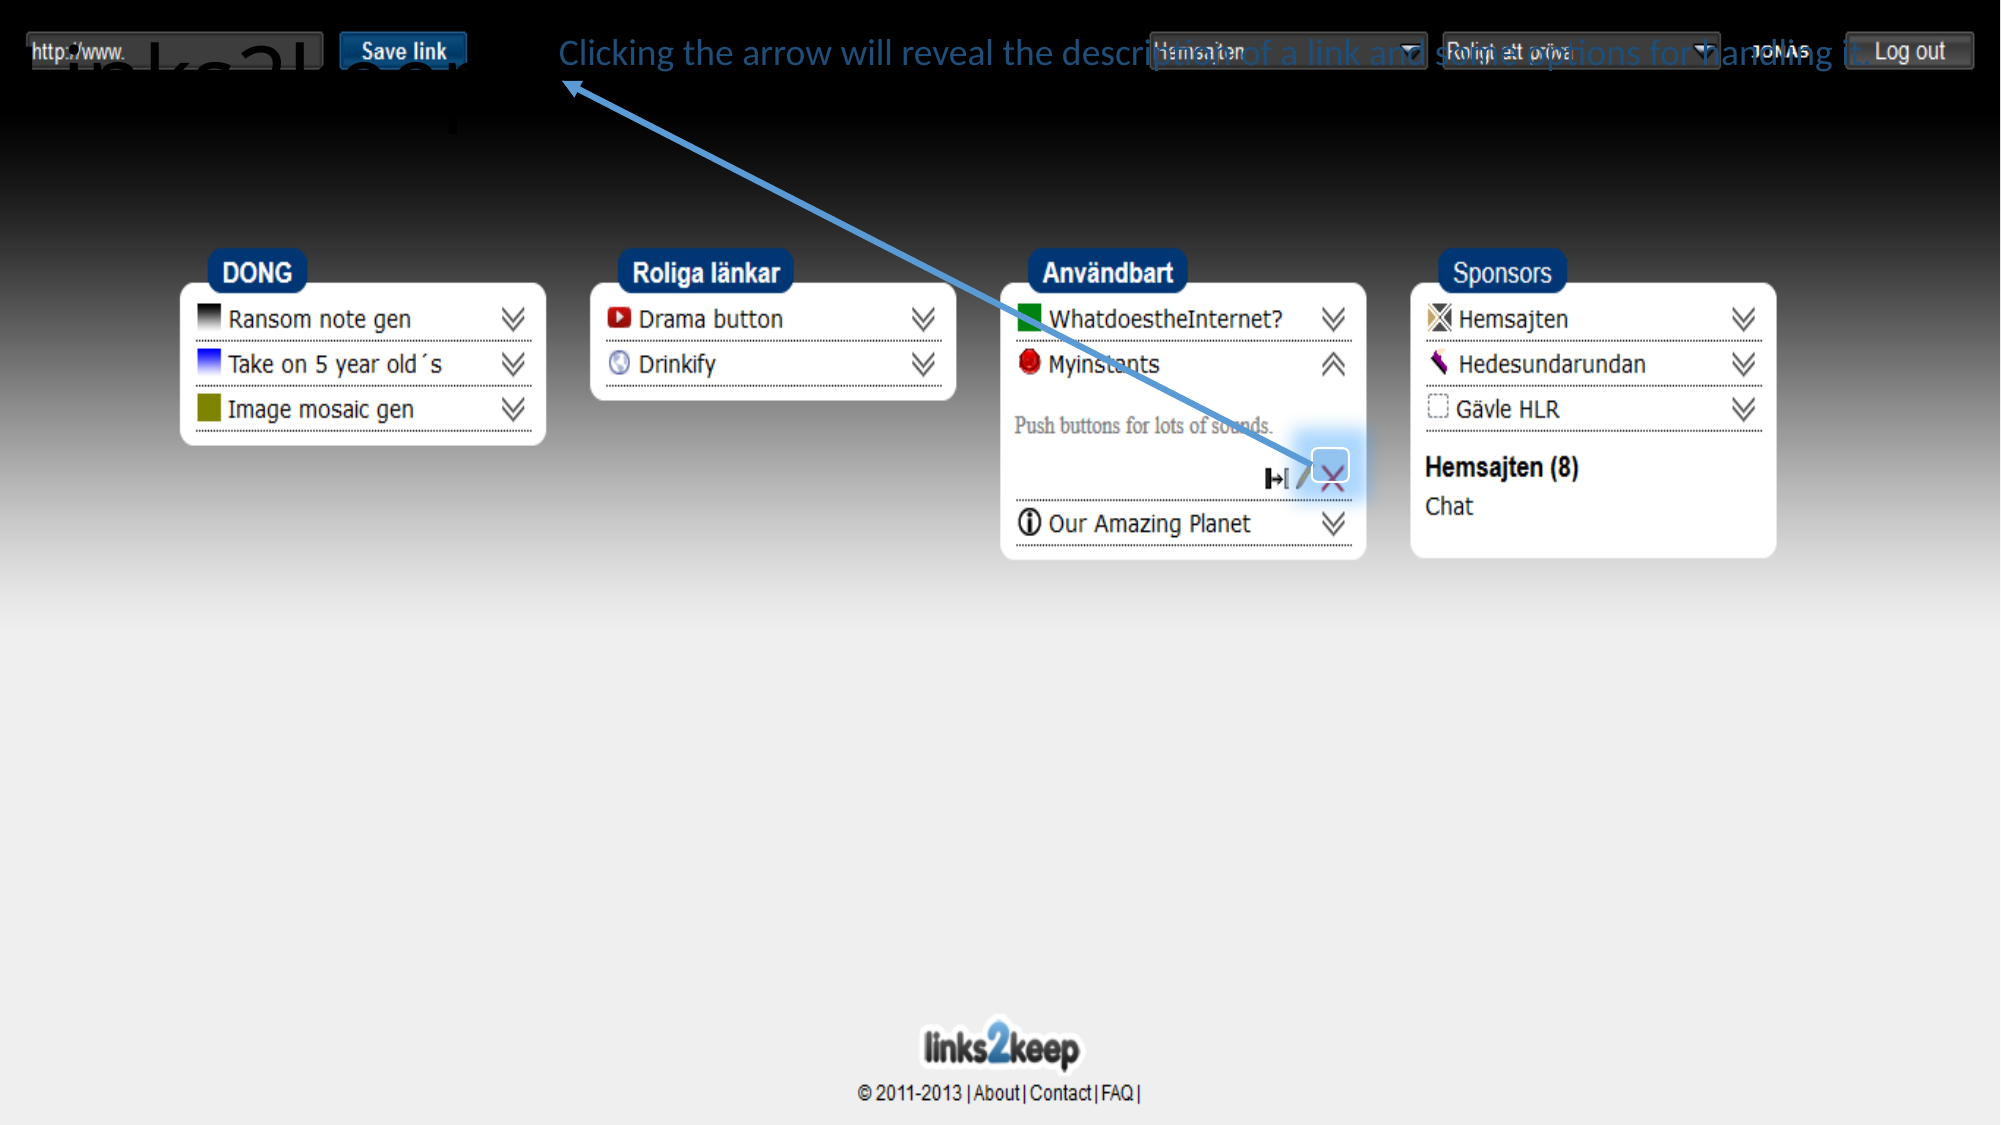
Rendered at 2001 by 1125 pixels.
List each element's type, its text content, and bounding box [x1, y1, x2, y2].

title Links2keep [0, 0, 2000, 166]
picture [0, 0, 2001, 1125]
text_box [543, 20, 1953, 482]
